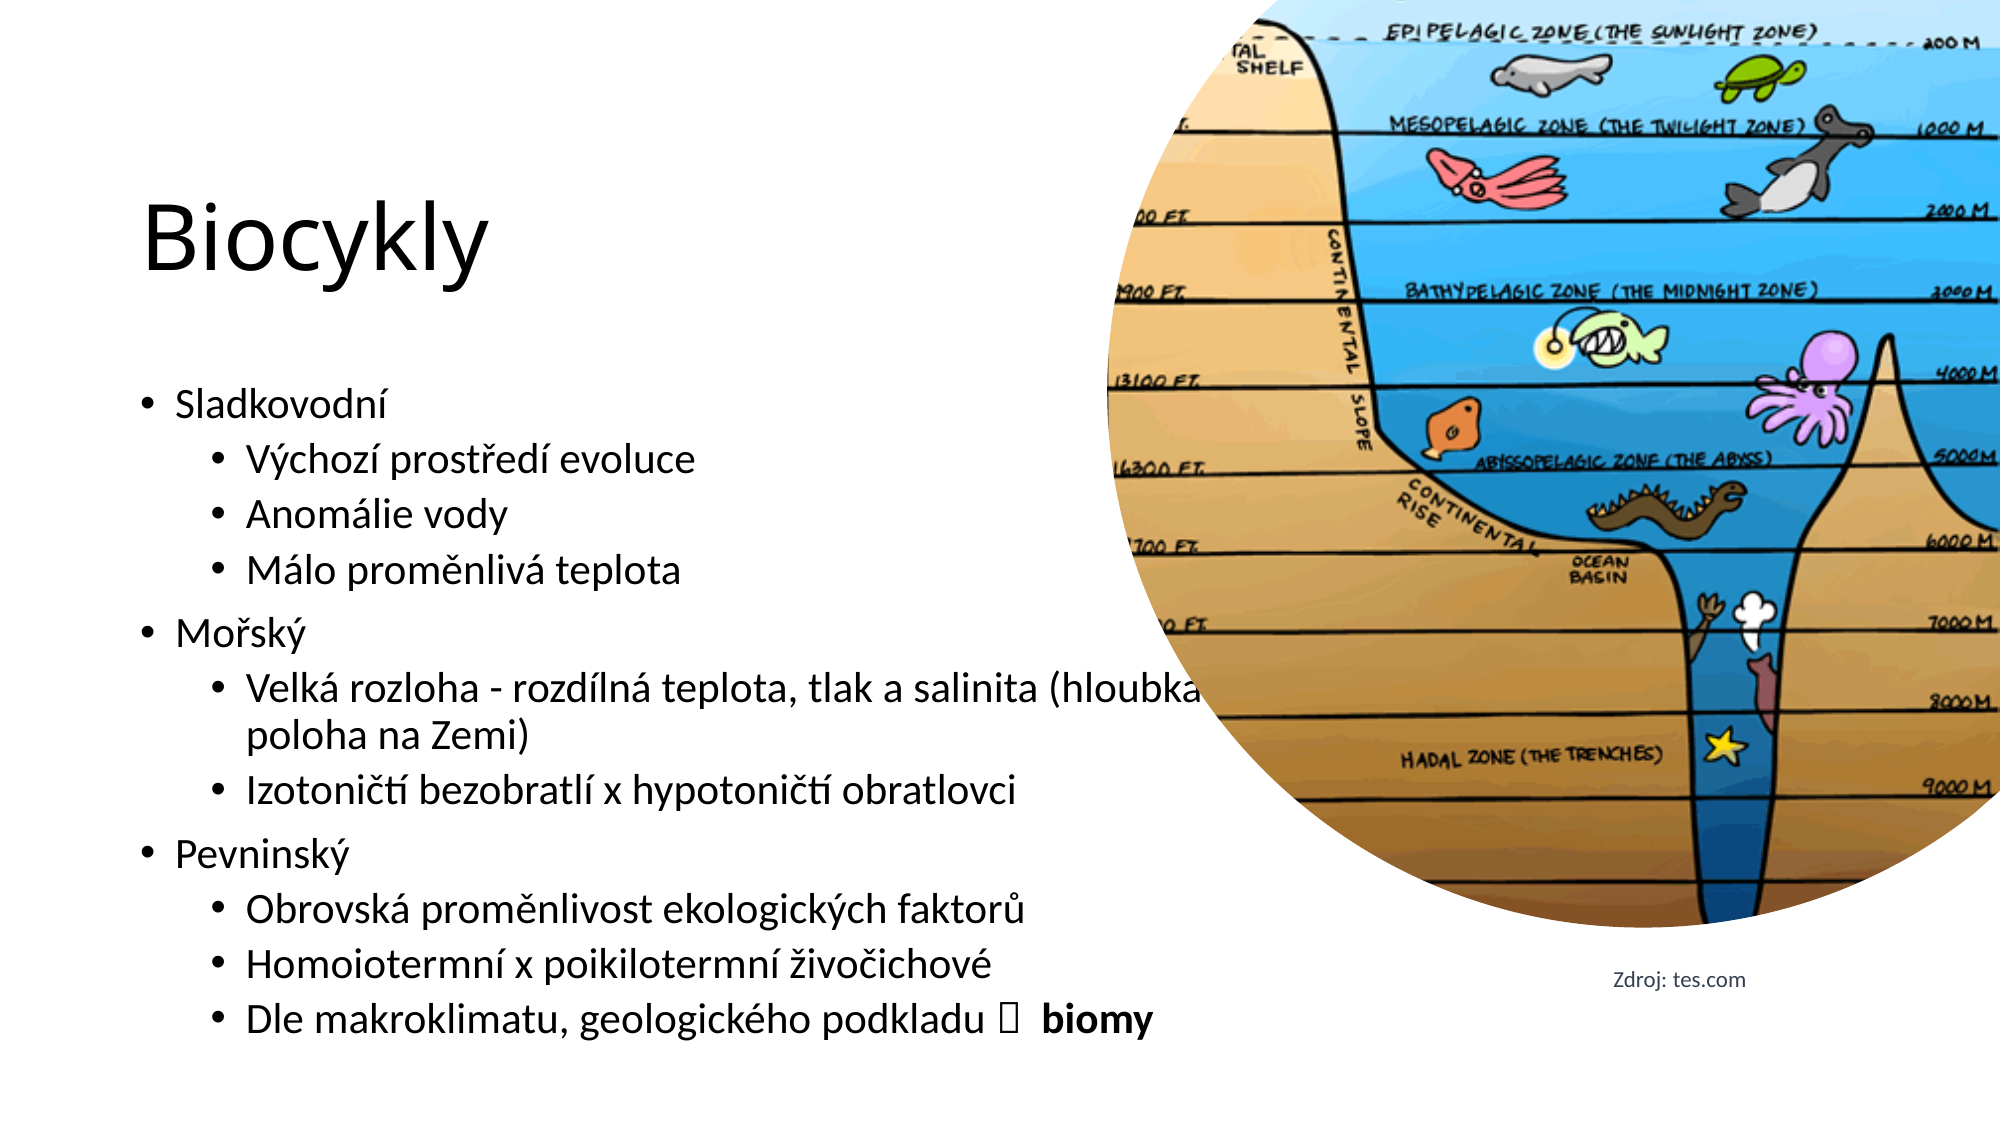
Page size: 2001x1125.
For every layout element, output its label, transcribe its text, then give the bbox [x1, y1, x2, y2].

list Sladkovodní Výchozí prostředí evoluce Anomálie vody Málo proměnlivá teplota Mořský Velká rozloha - rozdílná teplota, tlak a salinita (hloubka x poloha na Zemi) Izotoničtí bezobratlí x hypotoničtí obratlovci Pevninský Obrovská proměnlivost ekologických faktorů Homoiotermní x poikilotermní živočichové Dle makroklimatu, geologického podkladu  biomy [125, 373, 1260, 1057]
title Biocykly [125, 131, 997, 350]
text_box Zdroj: tes.com [1598, 957, 2000, 1000]
picture [1107, 0, 2000, 928]
